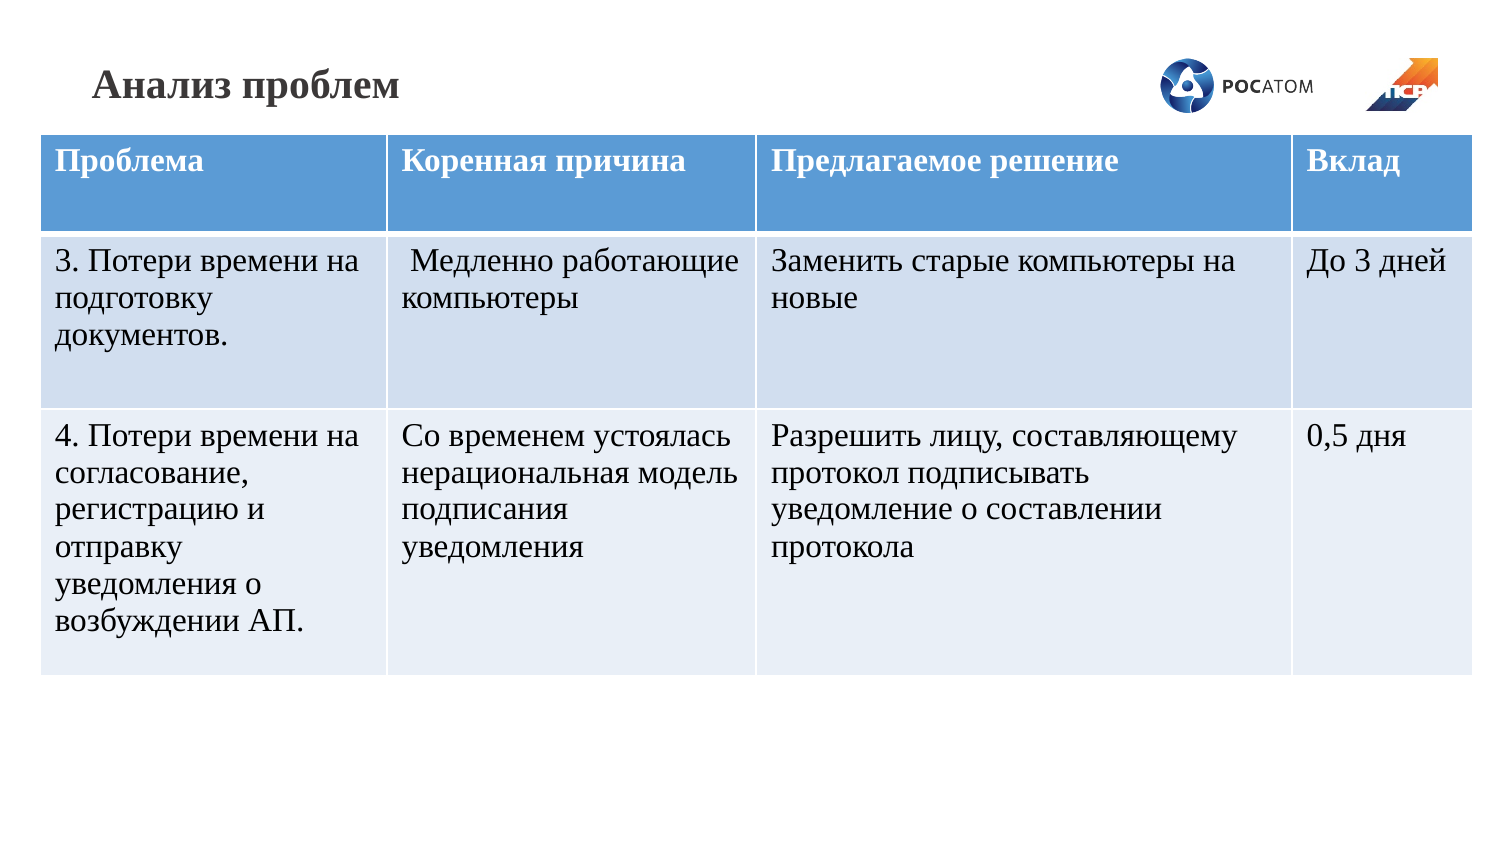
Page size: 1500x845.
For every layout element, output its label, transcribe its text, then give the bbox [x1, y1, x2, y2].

table_cell 3. Потери времени на подготовку документов. [41, 237, 386, 408]
picture [1160, 58, 1313, 113]
table_cell До 3 дней [1293, 237, 1472, 408]
table_cell Медленно работающие компьютеры [388, 237, 755, 408]
table_cell Разрешить лицу, составляющему протокол подписывать уведомление о составлении протокола [757, 410, 1291, 675]
table_cell Со временем устоялась нерациональная модель подписания уведомления [388, 410, 755, 675]
table_cell 0,5 дня [1293, 410, 1472, 675]
picture [1365, 58, 1438, 113]
table_header Коренная причина [388, 135, 755, 231]
table_cell Заменить старые компьютеры на новые [757, 237, 1291, 408]
table_header Предлагаемое решение [757, 135, 1291, 231]
text_box Анализ проблем [76, 49, 416, 115]
table_cell 4. Потери времени на согласование, регистрацию и отправку уведомления о возбуждении АП. [41, 410, 386, 675]
table_header Вклад [1293, 135, 1472, 231]
table_header Проблема [41, 135, 386, 231]
